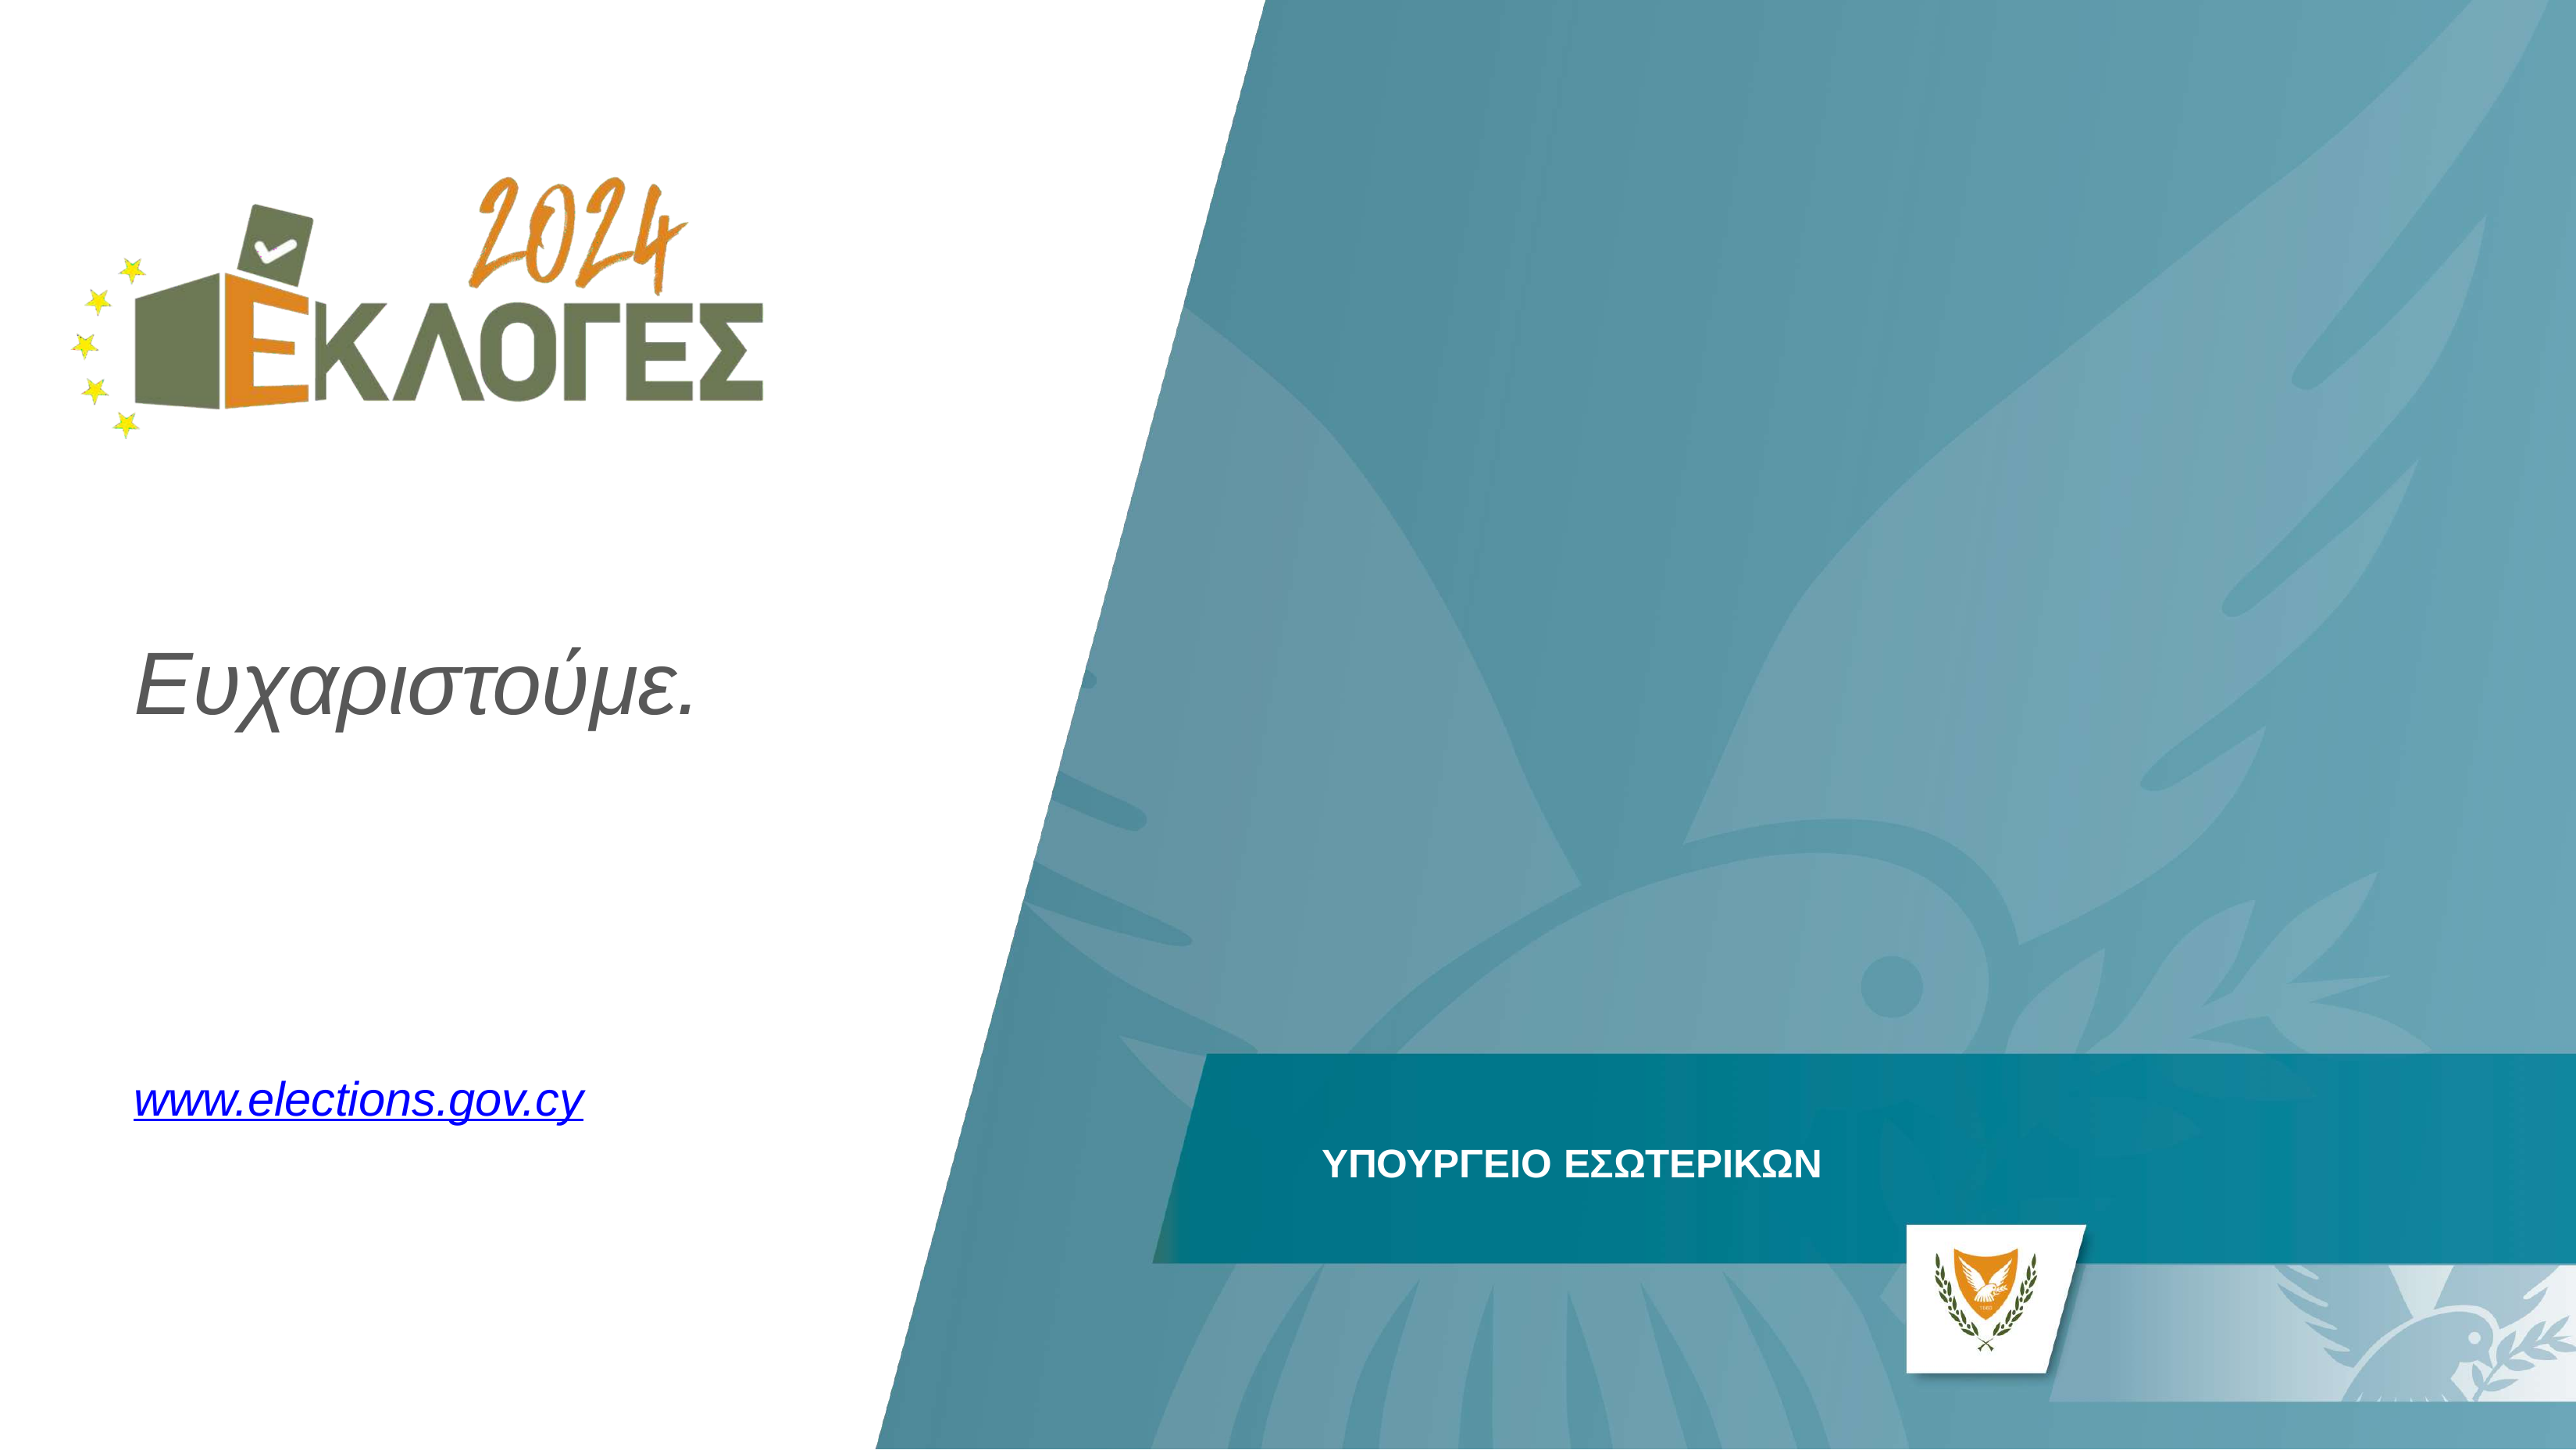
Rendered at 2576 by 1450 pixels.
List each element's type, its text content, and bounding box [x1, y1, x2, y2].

picture [875, 0, 2576, 1450]
text_box www.elections.gov.cy [132, 1066, 591, 1126]
title Ευχαριστούμε. [132, 623, 706, 868]
picture [70, 177, 764, 440]
